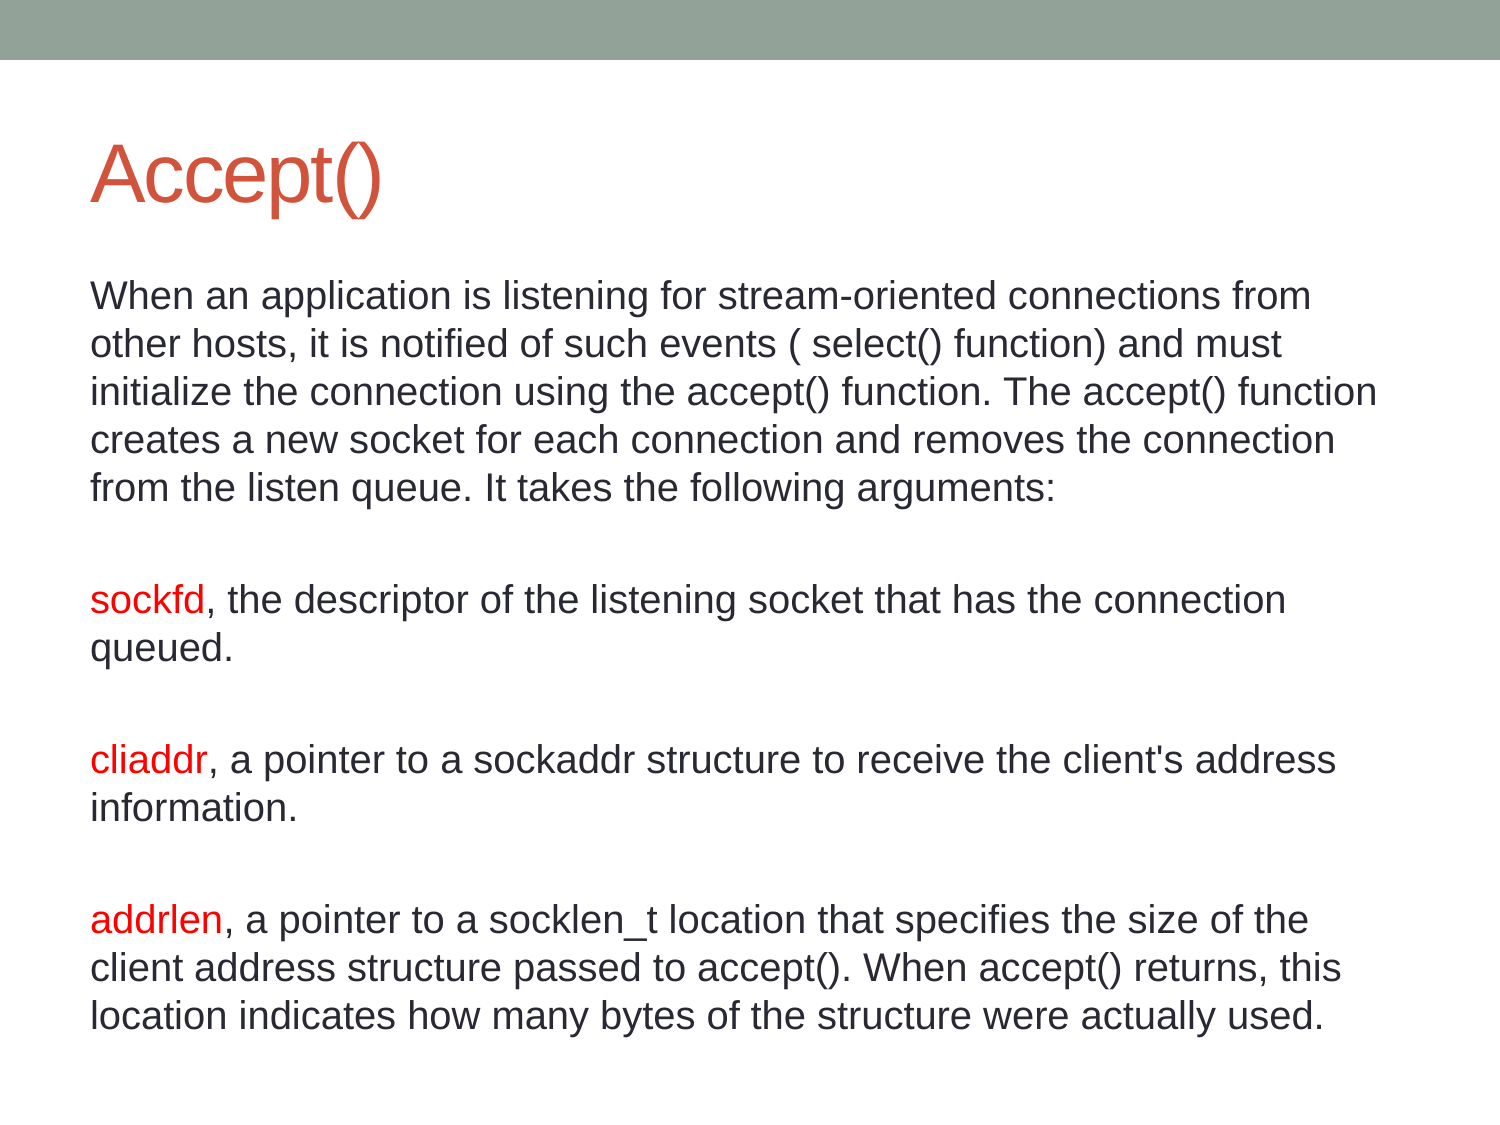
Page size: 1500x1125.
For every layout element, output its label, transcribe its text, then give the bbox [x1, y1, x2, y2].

list When an application is listening for stream-oriented connections from other hosts, it is notified of such events ( select() function) and must initialize the connection using the accept() function. The accept() function creates a new socket for each connection and removes the connection from the listen queue. It takes the following arguments: sockfd, the descriptor of the listening socket that has the connection queued. cliaddr, a pointer to a sockaddr structure to receive the client's address information. addrlen, a pointer to a socklen_t location that specifies the size of the client address structure passed to accept(). When accept() returns, this location indicates how many bytes of the structure were actually used. [75, 262, 1425, 1063]
title Accept() [75, 87, 1425, 250]
